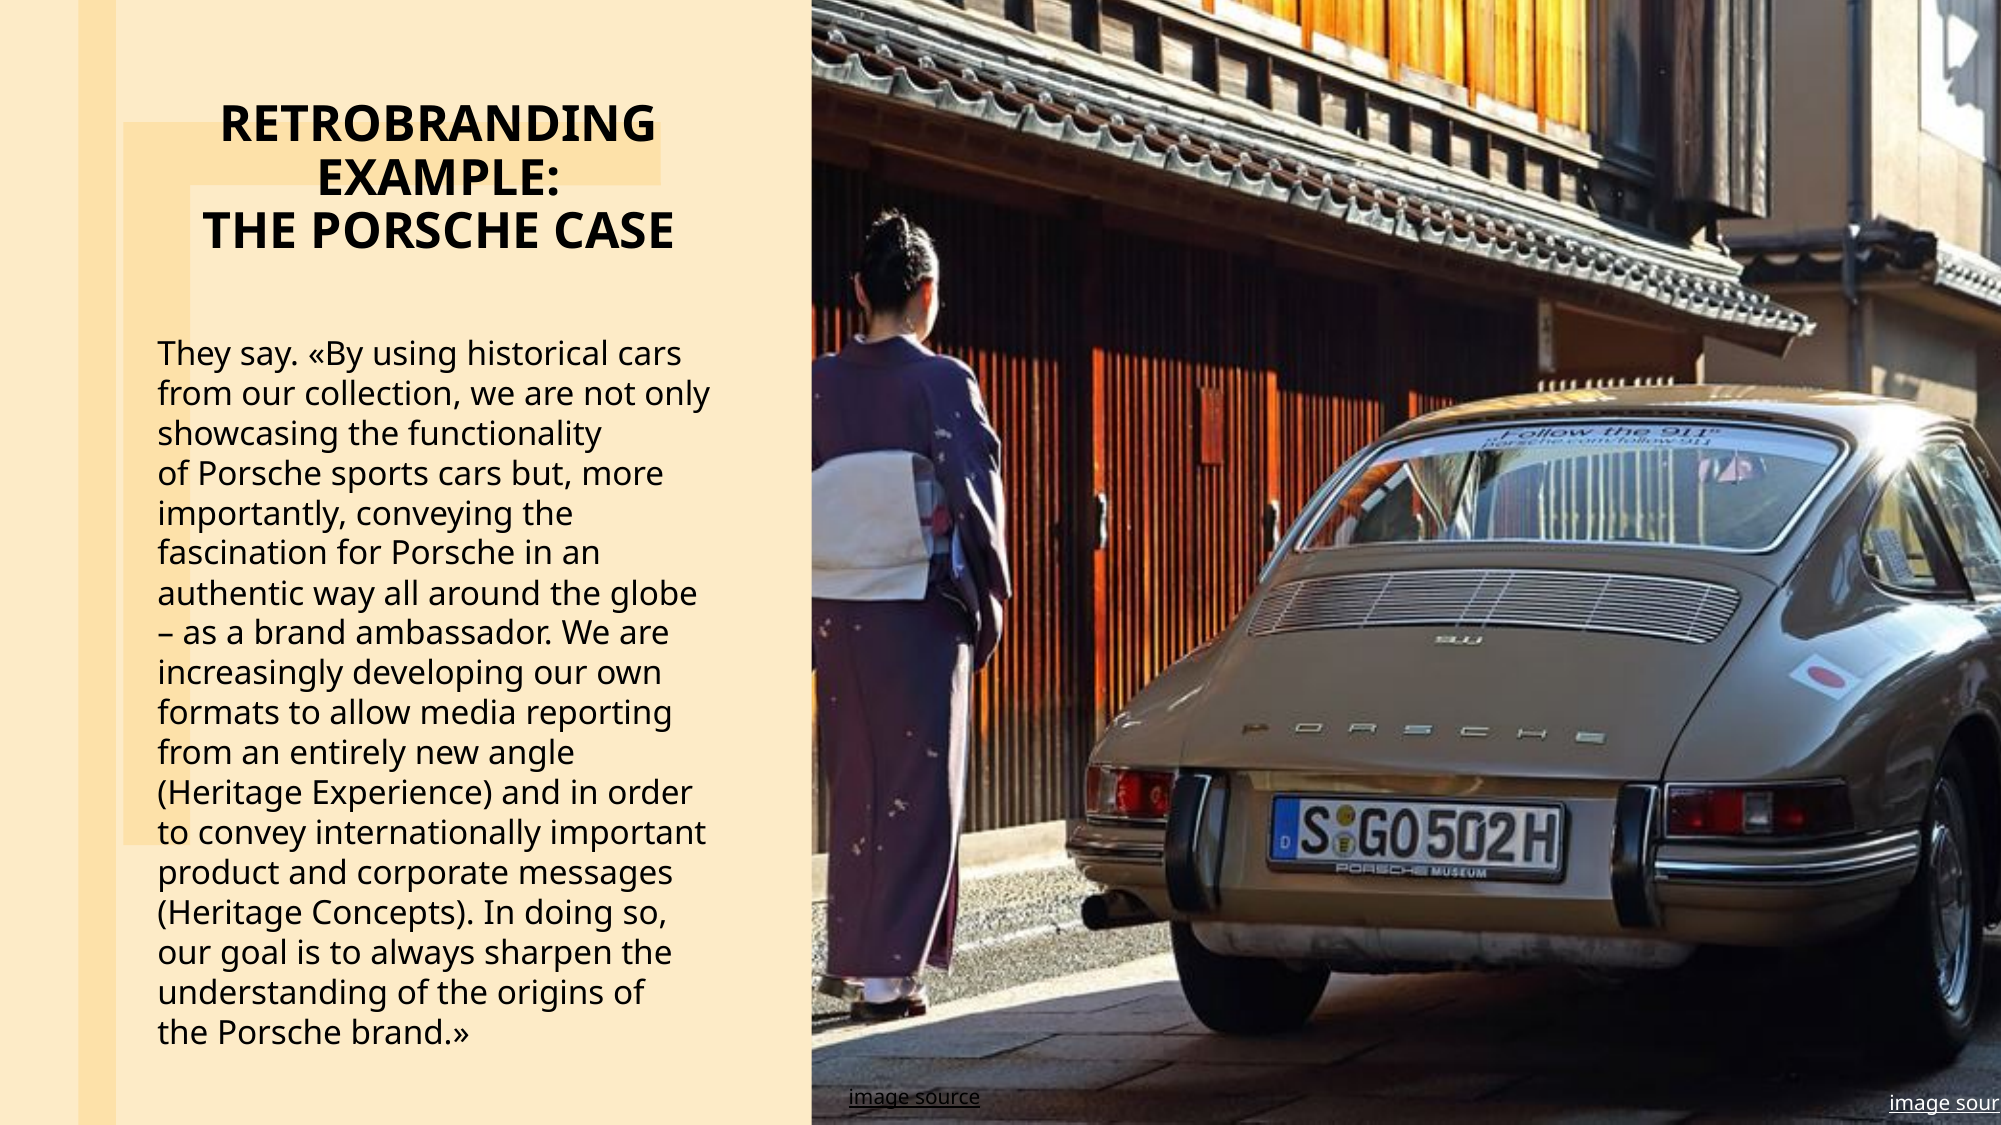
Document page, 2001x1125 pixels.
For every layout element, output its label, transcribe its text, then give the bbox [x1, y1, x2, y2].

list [811, 0, 2000, 1125]
text_box They say. «By using historical cars from our collection, we are not only showcasing the functionality of Porsche sports cars but, more importantly, conveying the fascination for Porsche in an authentic way all around the globe – as a brand ambassador. We are increasingly developing our own formats to allow media reporting from an entirely new angle (Heritage Experience) and in order to convey internationally important product and corporate messages (Heritage Concepts). In doing so, our goal is to always sharpen the understanding of the origins of the Porsche brand.» [142, 1000, 737, 1059]
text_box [123, 122, 811, 1000]
title RETROBRANDING EXAMPLE: The Porsche case [132, 64, 746, 122]
